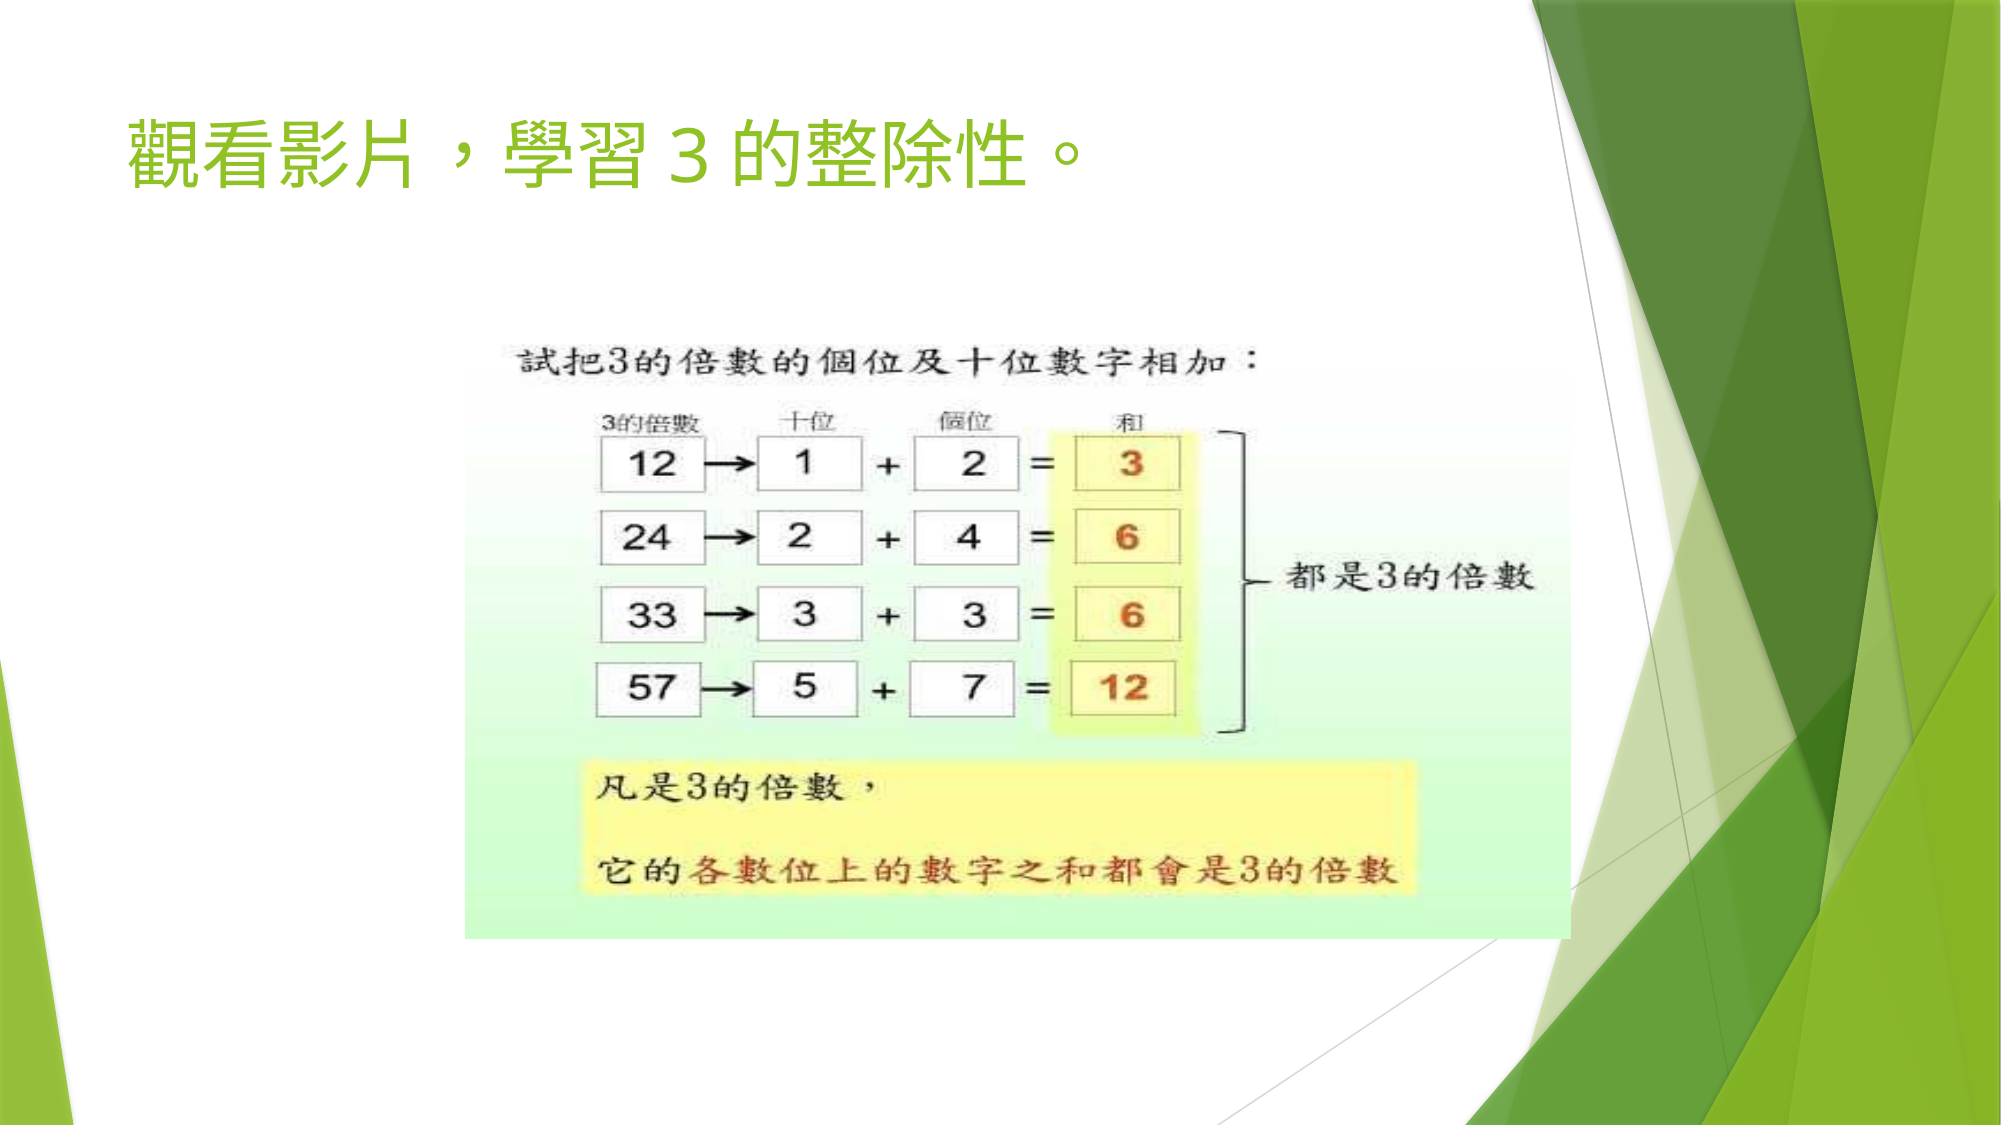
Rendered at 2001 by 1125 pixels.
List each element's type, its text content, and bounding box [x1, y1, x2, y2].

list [464, 316, 1573, 940]
title 觀看影片，學習3的整除性。 [111, 99, 1522, 317]
